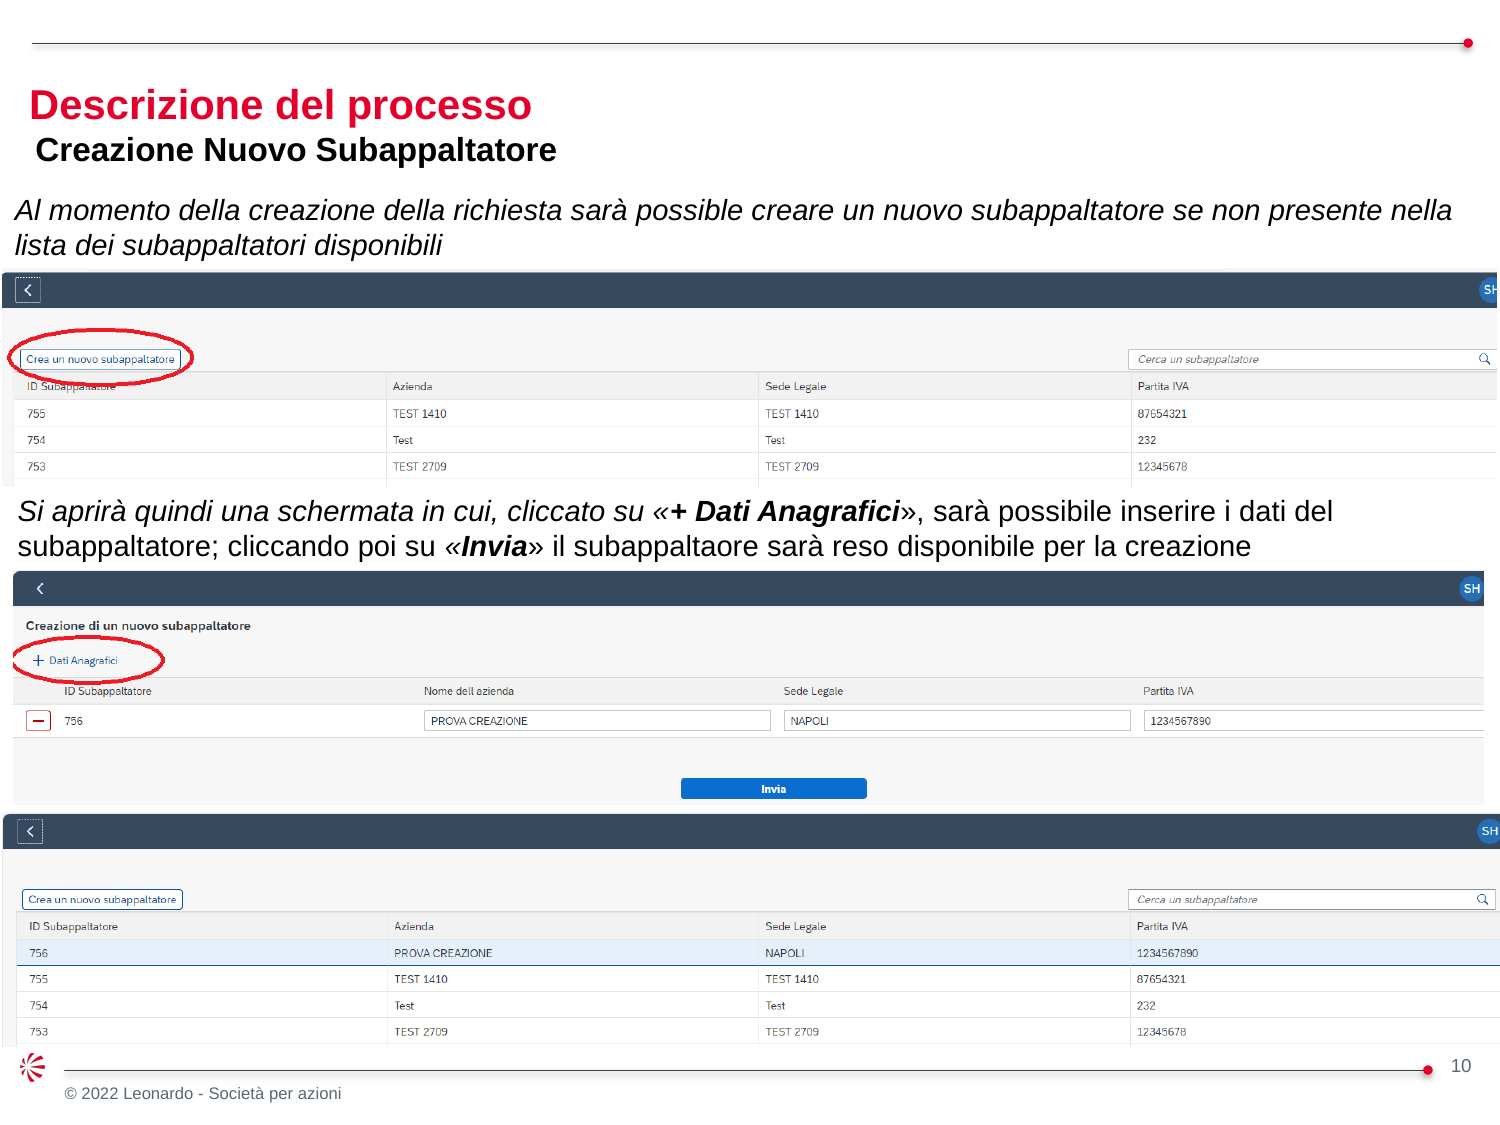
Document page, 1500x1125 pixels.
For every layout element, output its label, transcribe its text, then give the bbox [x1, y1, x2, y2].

text_box Al momento della creazione della richiesta sarà possible creare un nuovo subappaltatore se non presente nella lista dei subappaltatori disponibili [0, 183, 1497, 269]
text_box Creazione Nuovo Subappaltatore [35, 132, 1471, 172]
title Descrizione del processo [29, 77, 1465, 153]
text_box Si aprirà quindi una schermata in cui, cliccato su «+ Dati Anagrafici», sarà possibile inserire i dati del subappaltatore; cliccando poi su «Invia» il subappaltaore sarà reso disponibile per la creazione [2, 494, 1497, 570]
picture [20, 1053, 45, 1082]
picture [2, 811, 1500, 1048]
picture [12, 570, 1484, 805]
picture [2, 268, 1498, 487]
